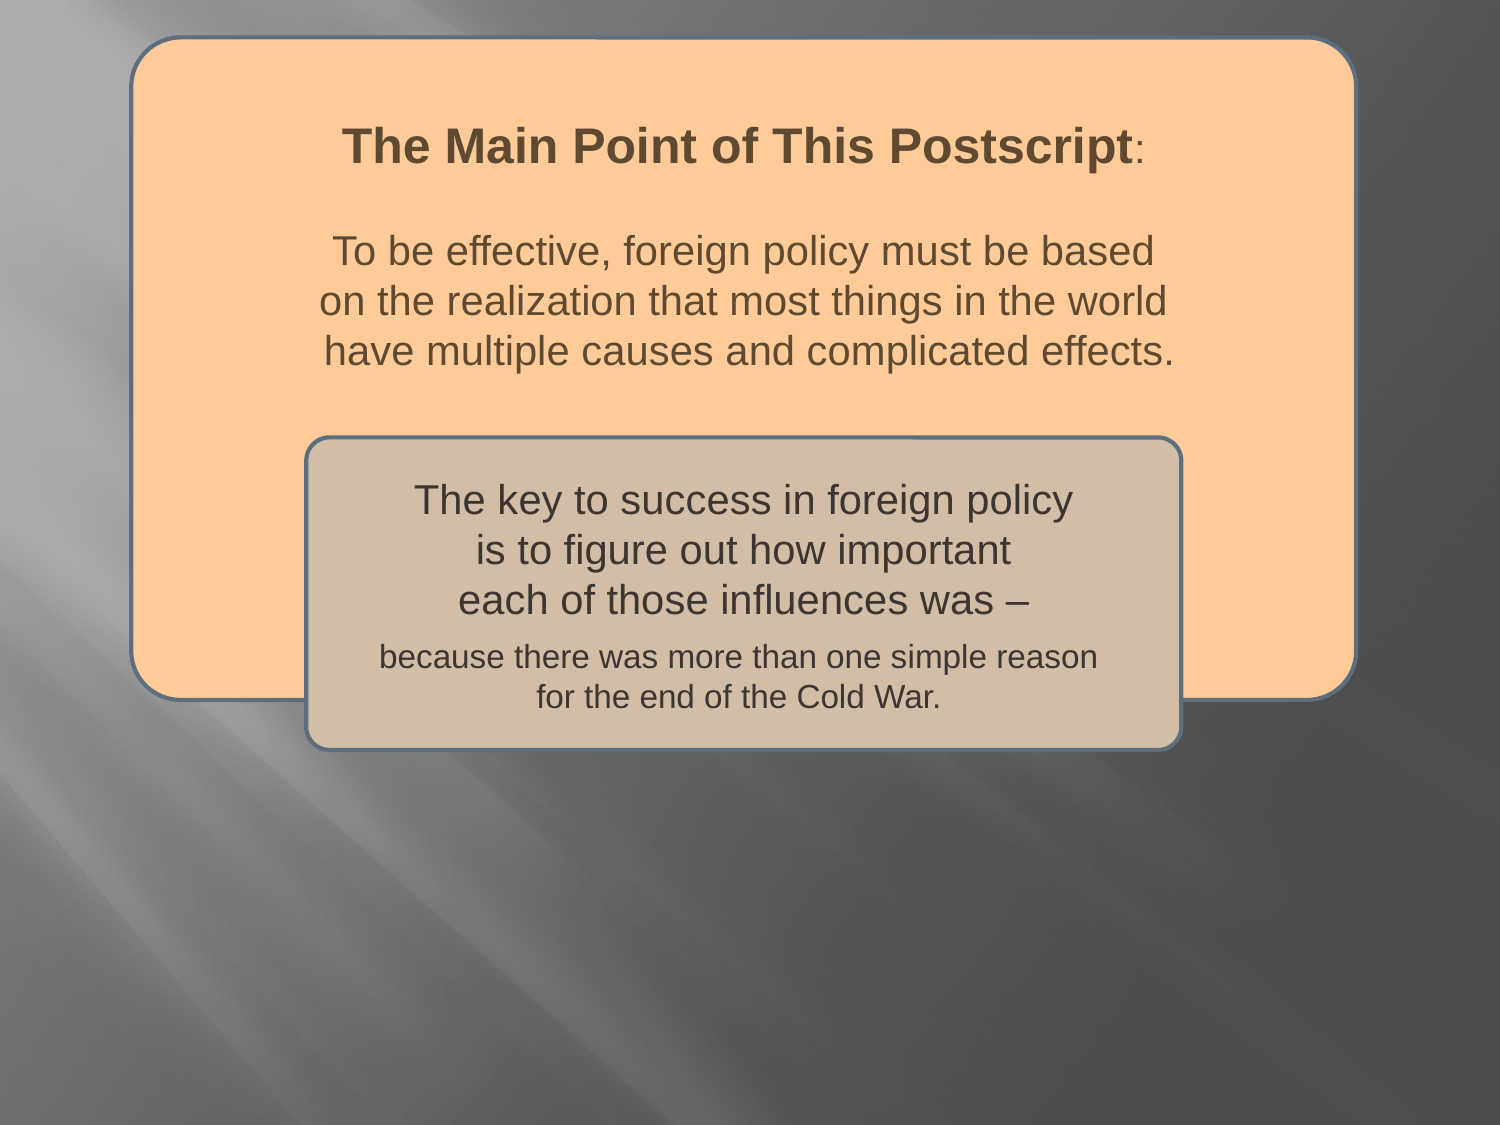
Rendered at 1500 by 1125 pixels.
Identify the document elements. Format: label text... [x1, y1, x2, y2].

text_box The Main Point of This Postscript: To be effective, foreign policy must be based on the realization that most things in the world have multiple causes and complicated effects. [129, 35, 1359, 703]
text_box The key to success in foreign policy is to figure out how important each of those influences was – because there was more than one simple reason for the end of the Cold War. [304, 435, 1184, 753]
